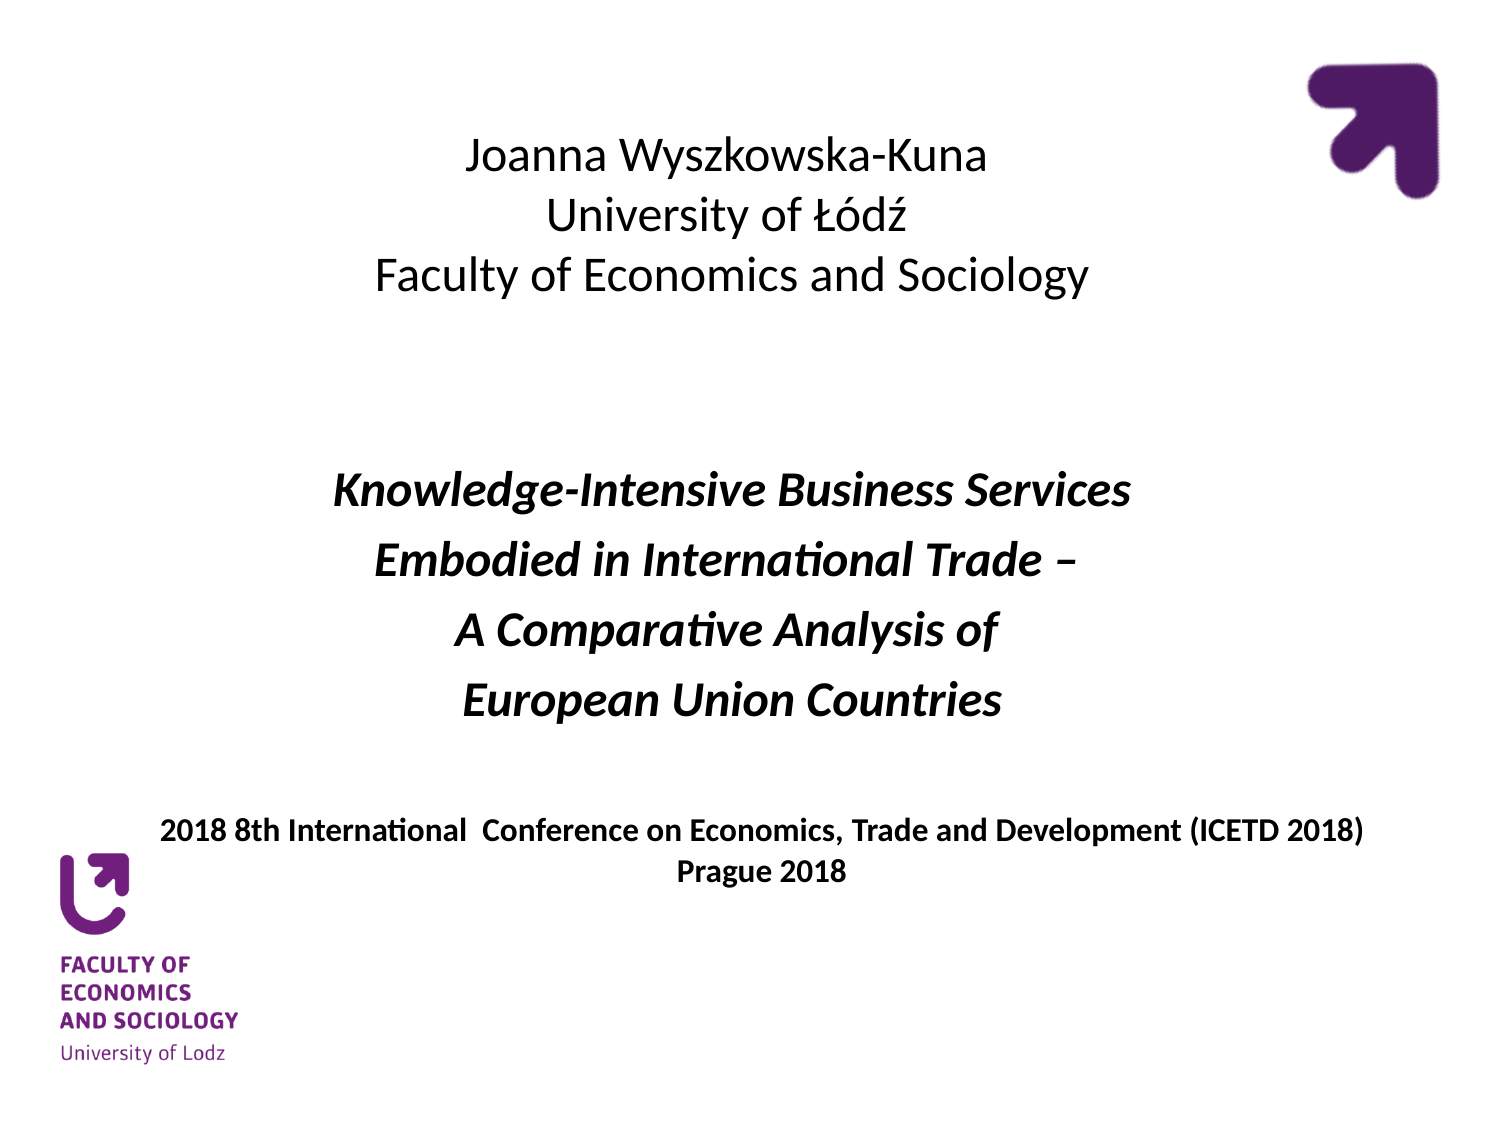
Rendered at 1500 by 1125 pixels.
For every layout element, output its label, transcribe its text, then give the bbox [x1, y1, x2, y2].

subtitle Joanna Wyszkowska-Kuna University of Łódź Faculty of Economics and Sociology Knowledge-Intensive Business Services Embodied in International Trade – A Comparative Analysis of European Union Countries [183, 113, 1282, 740]
text_box 2018 8th International Conference on Economics, Trade and Development (ICETD 2018) Prague 2018 [88, 751, 1436, 897]
picture [1214, 0, 1500, 312]
picture [17, 810, 282, 1104]
